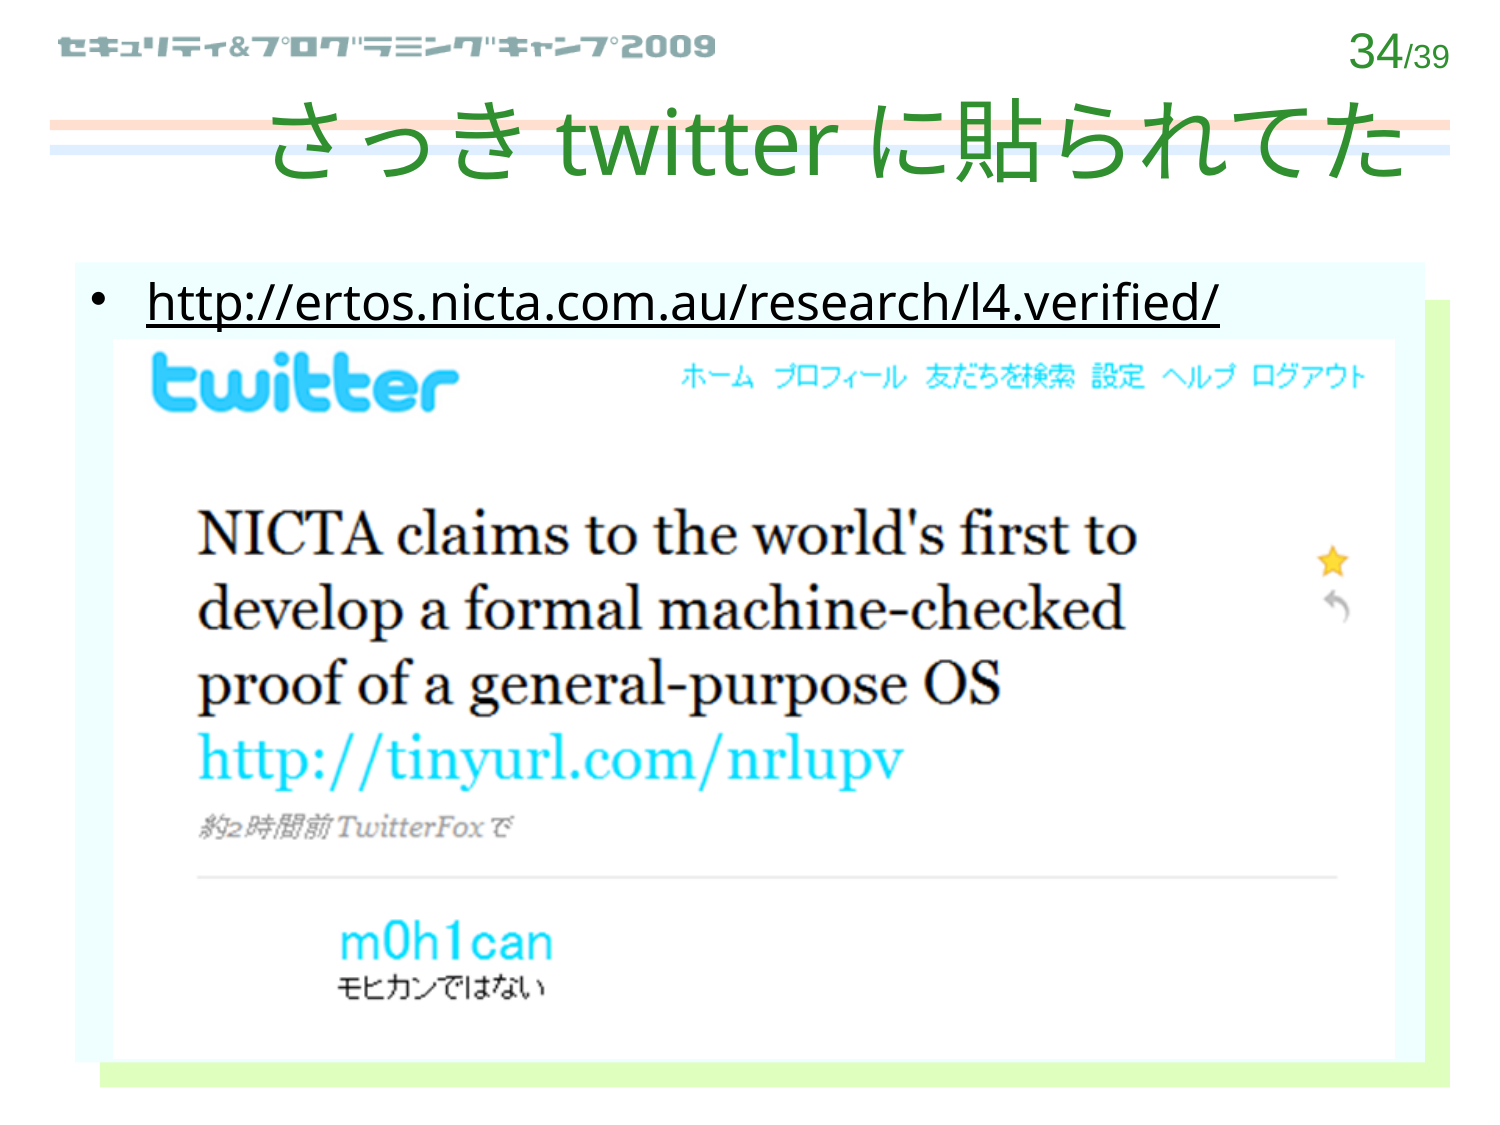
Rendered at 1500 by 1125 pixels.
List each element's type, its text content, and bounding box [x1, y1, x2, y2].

picture [112, 339, 1395, 1059]
title さっきtwitterに貼られてた [74, 44, 1426, 233]
list http://ertos.nicta.com.au/research/l4.verified/ [74, 262, 1426, 1063]
